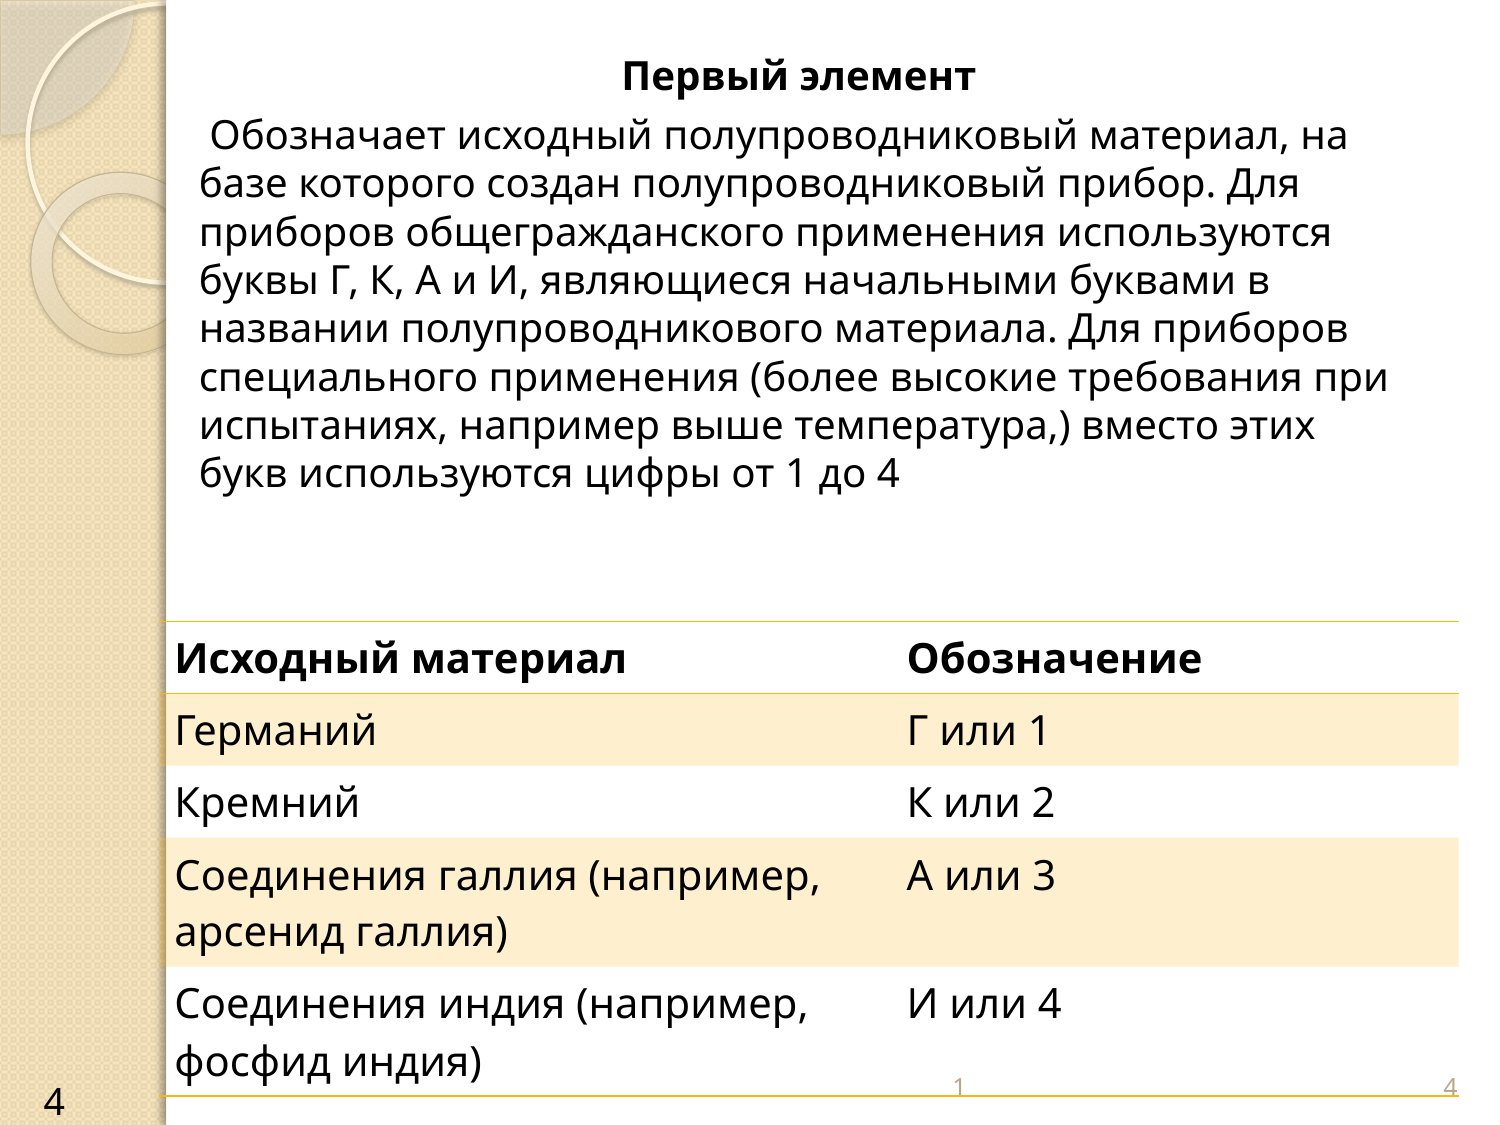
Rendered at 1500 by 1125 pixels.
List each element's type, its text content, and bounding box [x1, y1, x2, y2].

table_cell Соединения индия (например, фосфид индия) [159, 967, 892, 1095]
table_cell Г или 1 [892, 694, 1459, 766]
table_header Обозначение [892, 622, 1459, 693]
text_box 4 [28, 1070, 80, 1125]
table_header Исходный материал [159, 622, 892, 693]
table_cell И или 4 [892, 967, 1459, 1095]
table_cell А или 3 [892, 838, 1459, 967]
footer 1 [937, 1034, 1413, 1113]
list Первый элемент Обозначает исходный полупроводниковый материал, на базе которого создан полупроводниковый прибор. Для приборов общегражданского применения используются буквы Г, К, А и И, являющиеся начальными буквами в названии полупроводникового материала. Для приборов специального применения (более высокие требования при испытаниях, например выше температура,) вместо этих букв используются цифры от 1 до 4 [171, 42, 1425, 510]
table_cell Кремний [159, 766, 892, 838]
table_cell К или 2 [892, 766, 1459, 838]
table_cell Германий [159, 694, 892, 766]
table_cell Соединения галлия (например, арсенид галлия) [159, 838, 892, 967]
slide_number 4 [1413, 1034, 1488, 1113]
